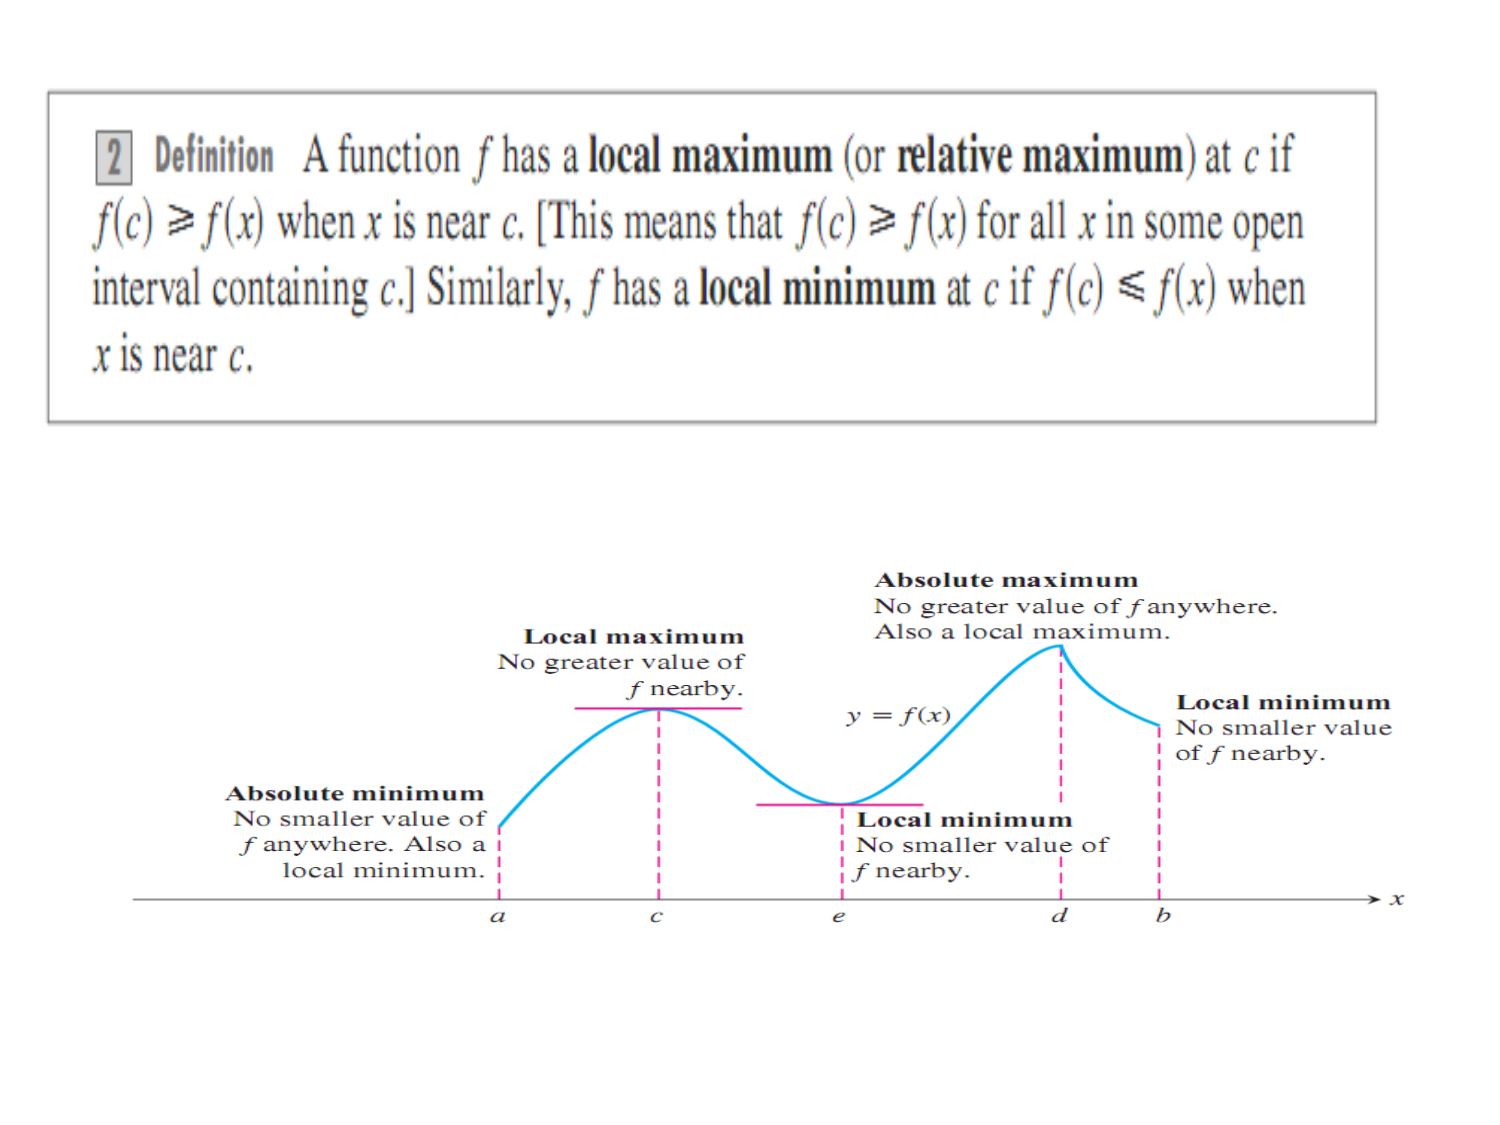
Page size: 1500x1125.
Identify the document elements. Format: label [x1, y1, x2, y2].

list [37, 62, 1388, 438]
picture [87, 512, 1413, 938]
